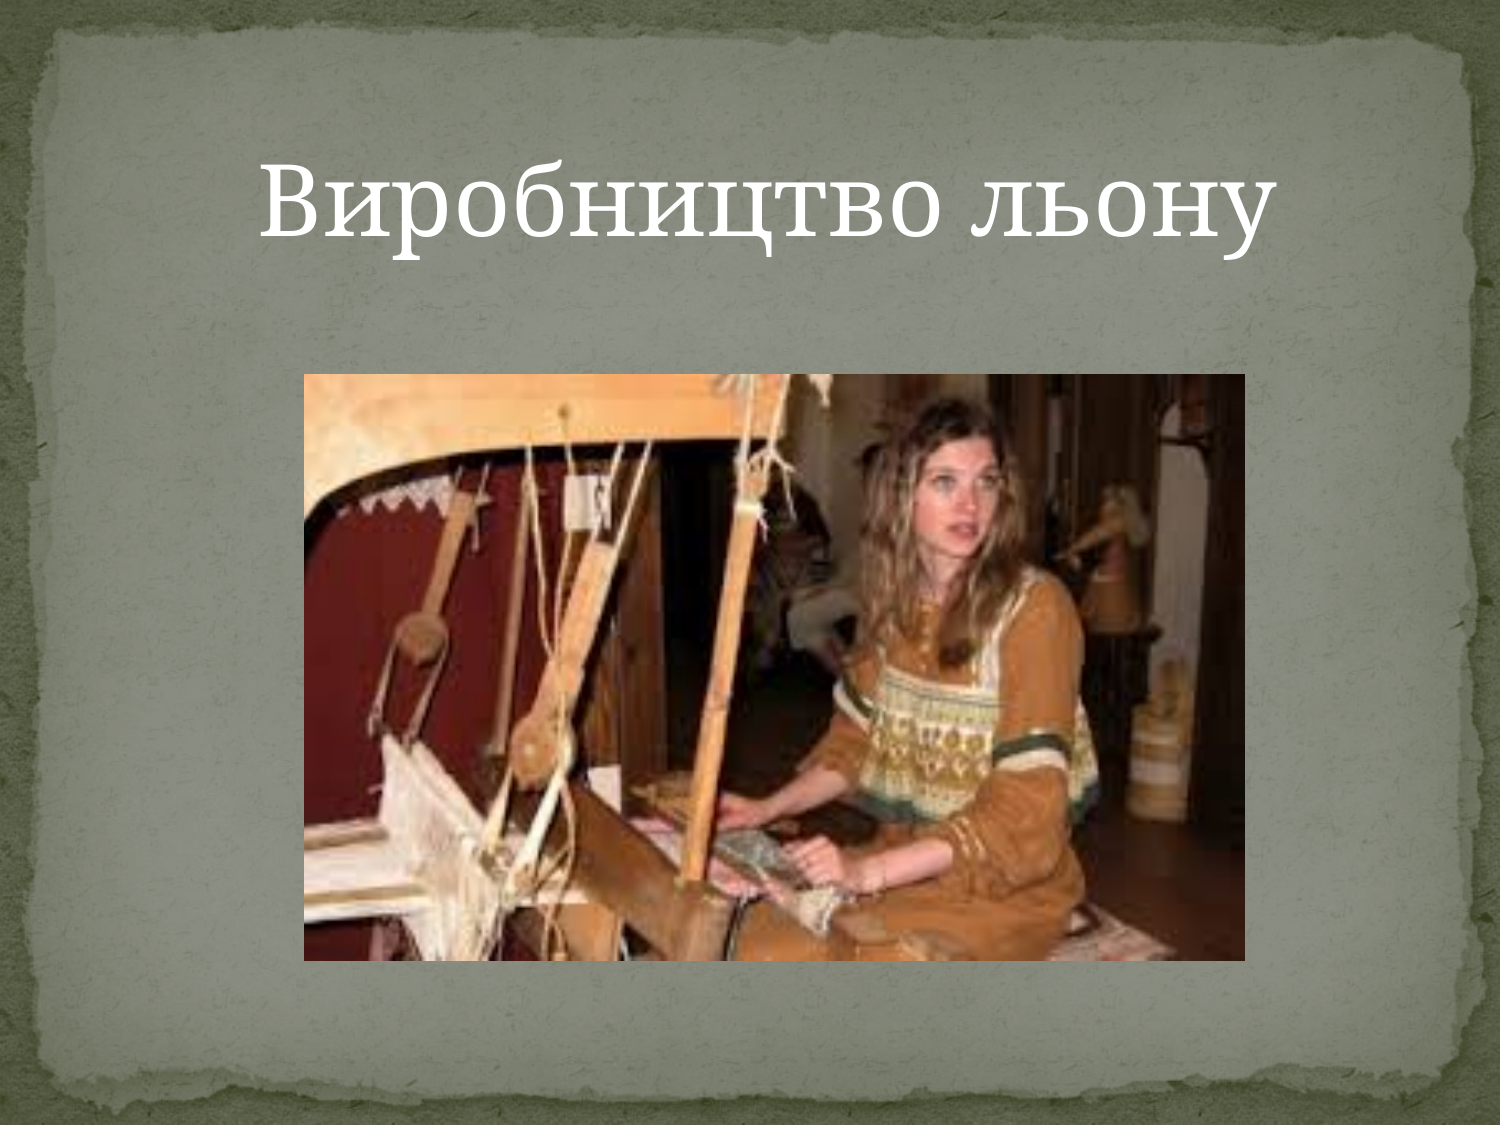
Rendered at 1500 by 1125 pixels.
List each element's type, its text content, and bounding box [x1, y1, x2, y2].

picture [304, 374, 1245, 961]
text_box Виробництво льону [222, 128, 1313, 264]
